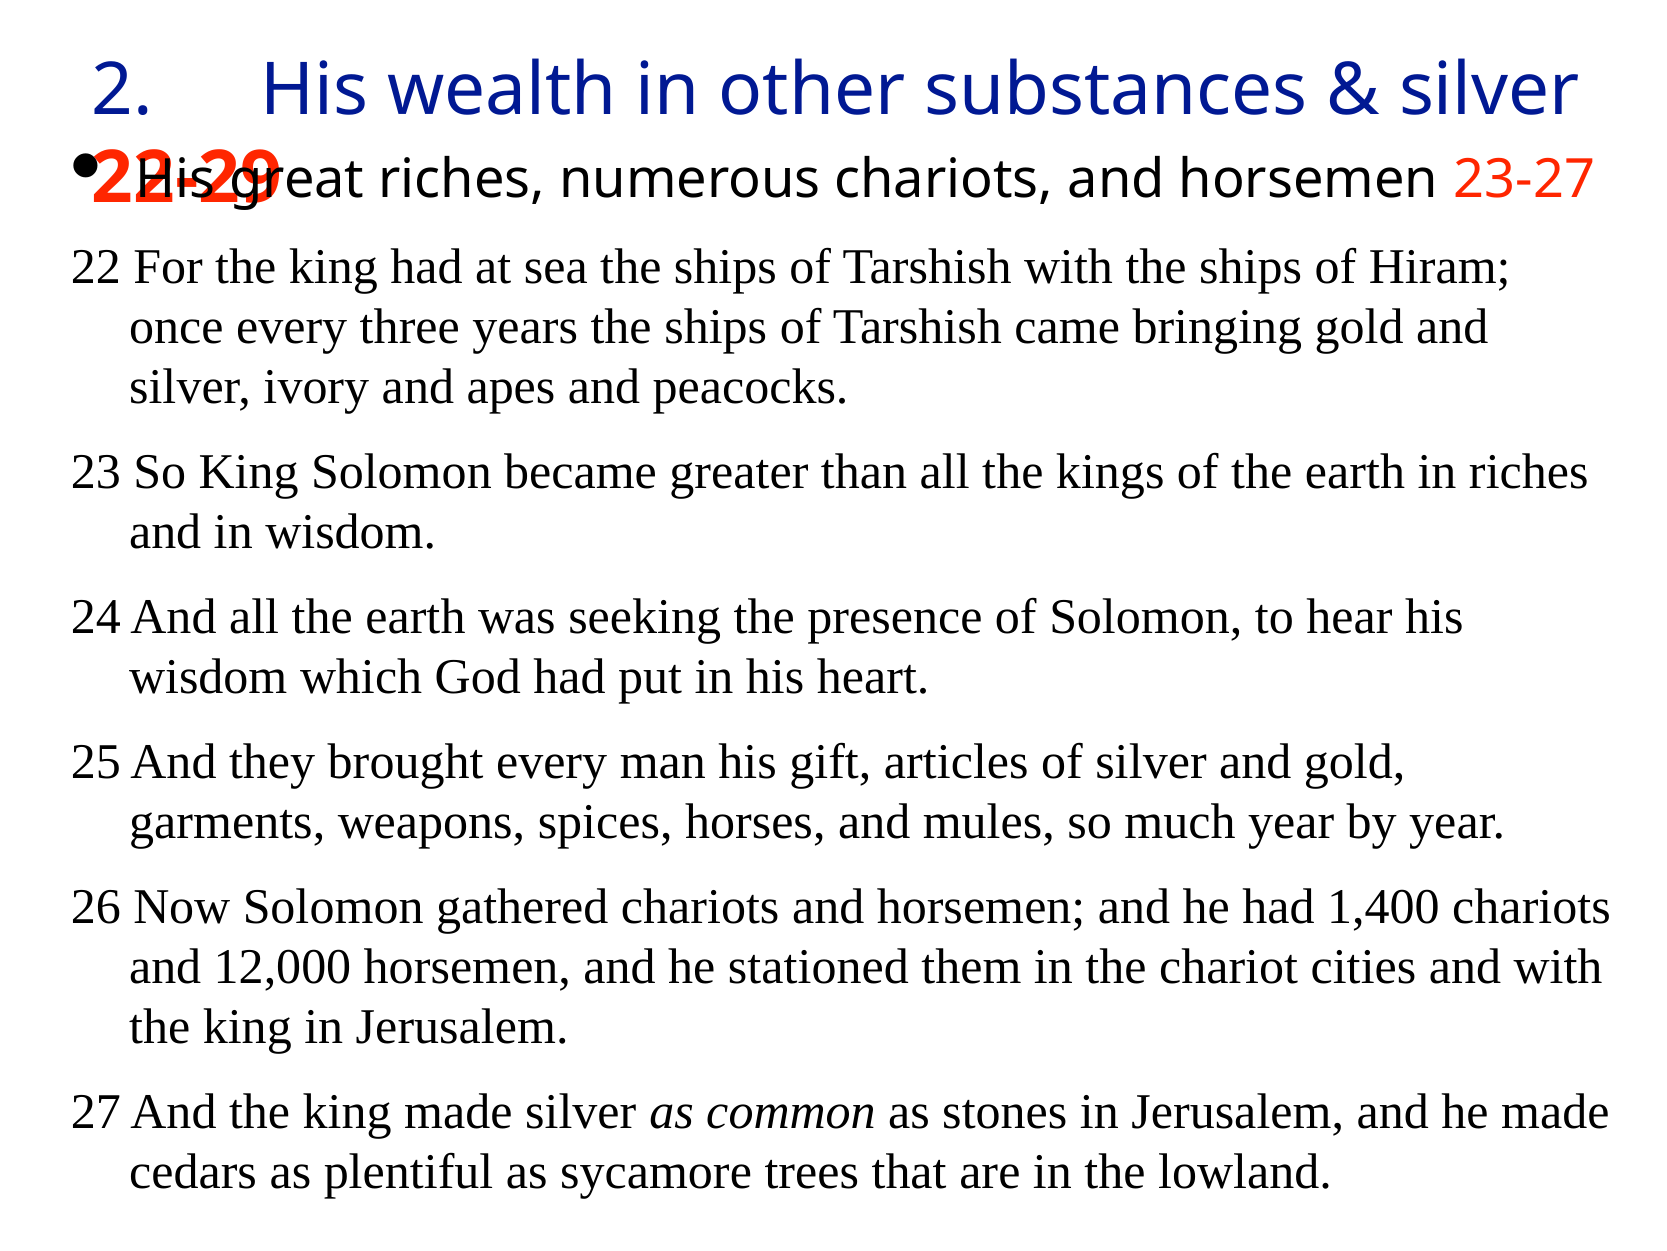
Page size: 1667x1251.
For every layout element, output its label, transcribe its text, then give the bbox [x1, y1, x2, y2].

title 2. His wealth in other substances & silver 22-29 [82, 32, 1611, 134]
list His great riches, numerous chariots, and horsemen 23-27 22 For the king had at sea the ships of Tarshish with the ships of Hiram; once every three years the ships of Tarshish came bringing gold and silver, ivory and apes and peacocks. 23 So King Solomon became greater than all the kings of the earth in riches and in wisdom. 24 And all the earth was seeking the presence of Solomon, to hear his wisdom which God had put in his heart. 25 And they brought every man his gift, articles of silver and gold, garments, weapons, spices, horses, and mules, so much year by year. 26 Now Solomon gathered chariots and horsemen; and he had 1,400 chariots and 12,000 horsemen, and he stationed them in the chariot cities and with the king in Jerusalem. 27 And the king made silver as common as stones in Jerusalem, and he made cedars as plentiful as sycamore trees that are in the lowland. [57, 134, 1622, 1250]
